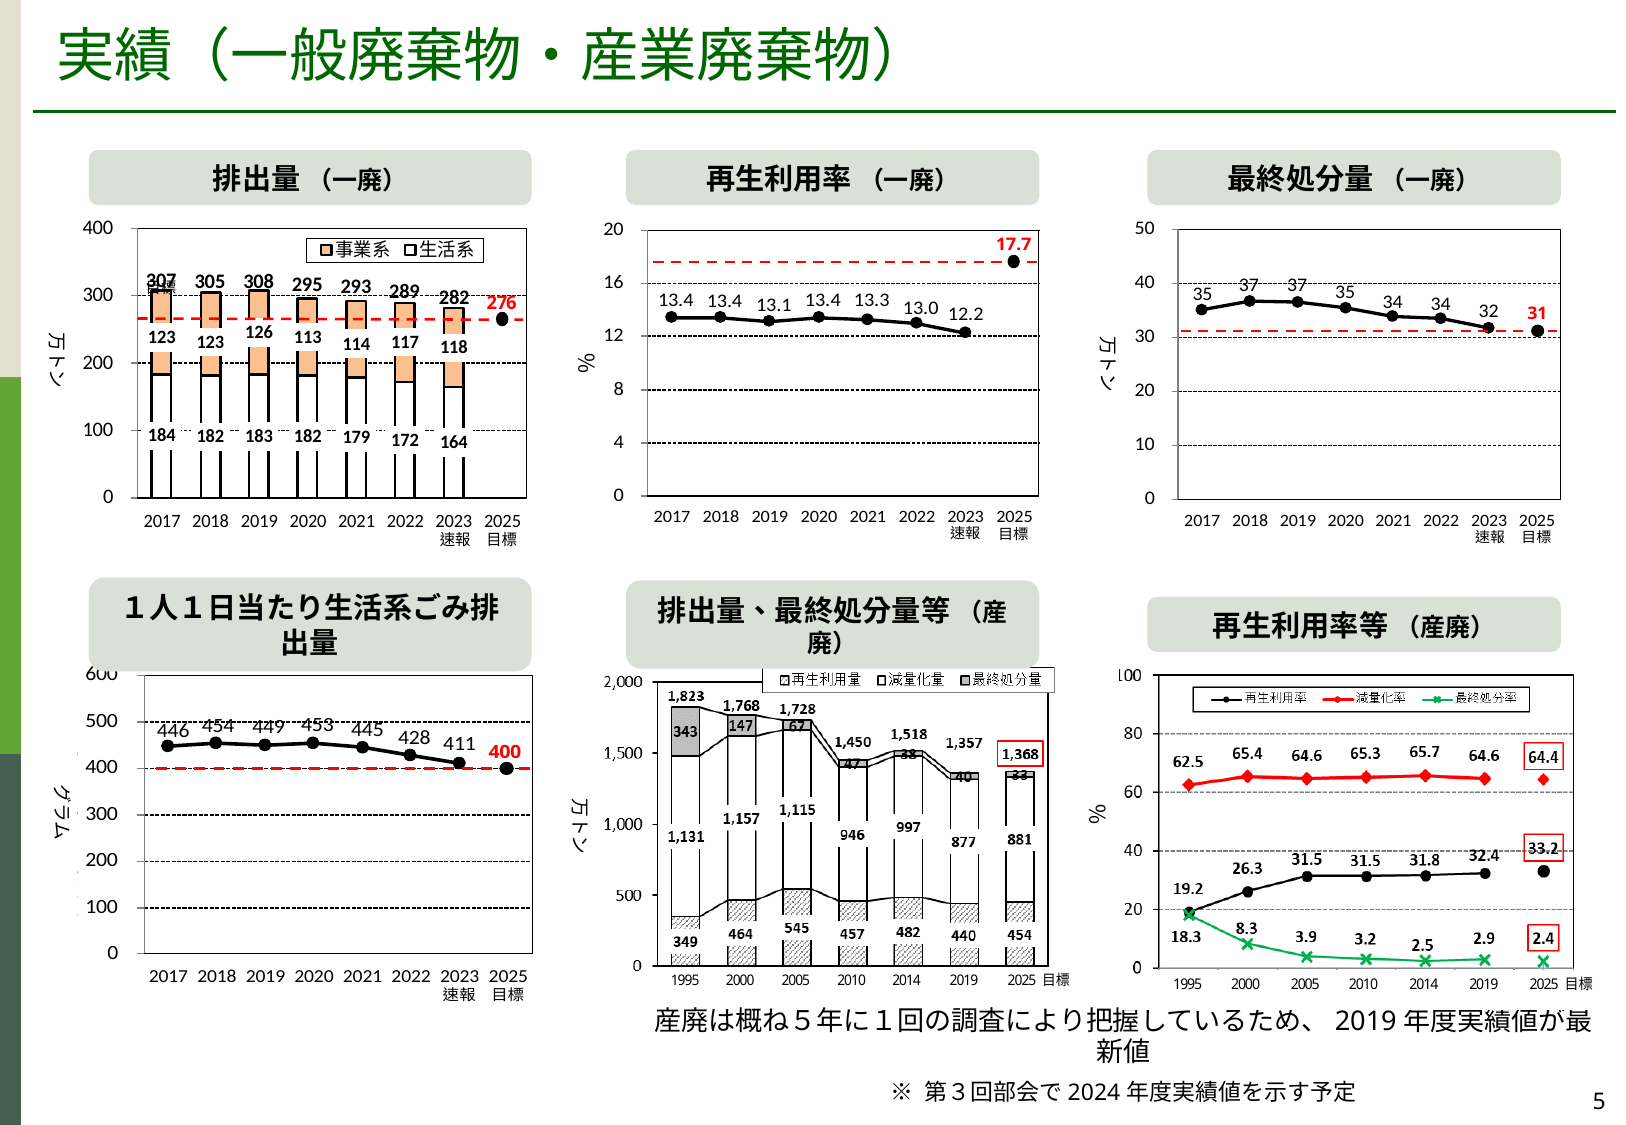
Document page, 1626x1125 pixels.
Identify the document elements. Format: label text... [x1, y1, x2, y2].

text_box 実績（一般廃棄物・産業廃棄物） [41, 10, 1482, 111]
slide_number 4 [1241, 1050, 1621, 1125]
text_box 最終処分量 （一廃） [1147, 149, 1561, 205]
text_box グラム [36, 764, 72, 861]
text_box ％ [1096, 737, 1113, 891]
text_box 万トン [1082, 287, 1121, 441]
picture [77, 208, 538, 550]
text_box 万トン [31, 283, 72, 438]
text_box 再生利用率等 （産廃） [1147, 596, 1561, 652]
text_box 再生利用率 （一廃） [625, 149, 1040, 205]
picture [1118, 660, 1612, 1010]
text_box 排出量、最終処分量等 （産廃） [625, 580, 1040, 657]
picture [1126, 209, 1572, 553]
text_box ％ [558, 286, 593, 441]
picture [77, 654, 544, 1006]
text_box 排出量 （一廃） [88, 149, 532, 205]
text_box １人１日当たり生活系ごみ排出量 [88, 577, 532, 653]
text_box 万トン [554, 749, 593, 904]
picture [598, 658, 1092, 1002]
picture [0, 0, 22, 1125]
picture [598, 210, 1050, 545]
text_box 産廃は概ね５年に１回の調査により把握しているため、2019年度実績値が最新値 ※ 第３回部会で2024年度実績値を示す予定 [618, 997, 1611, 1113]
